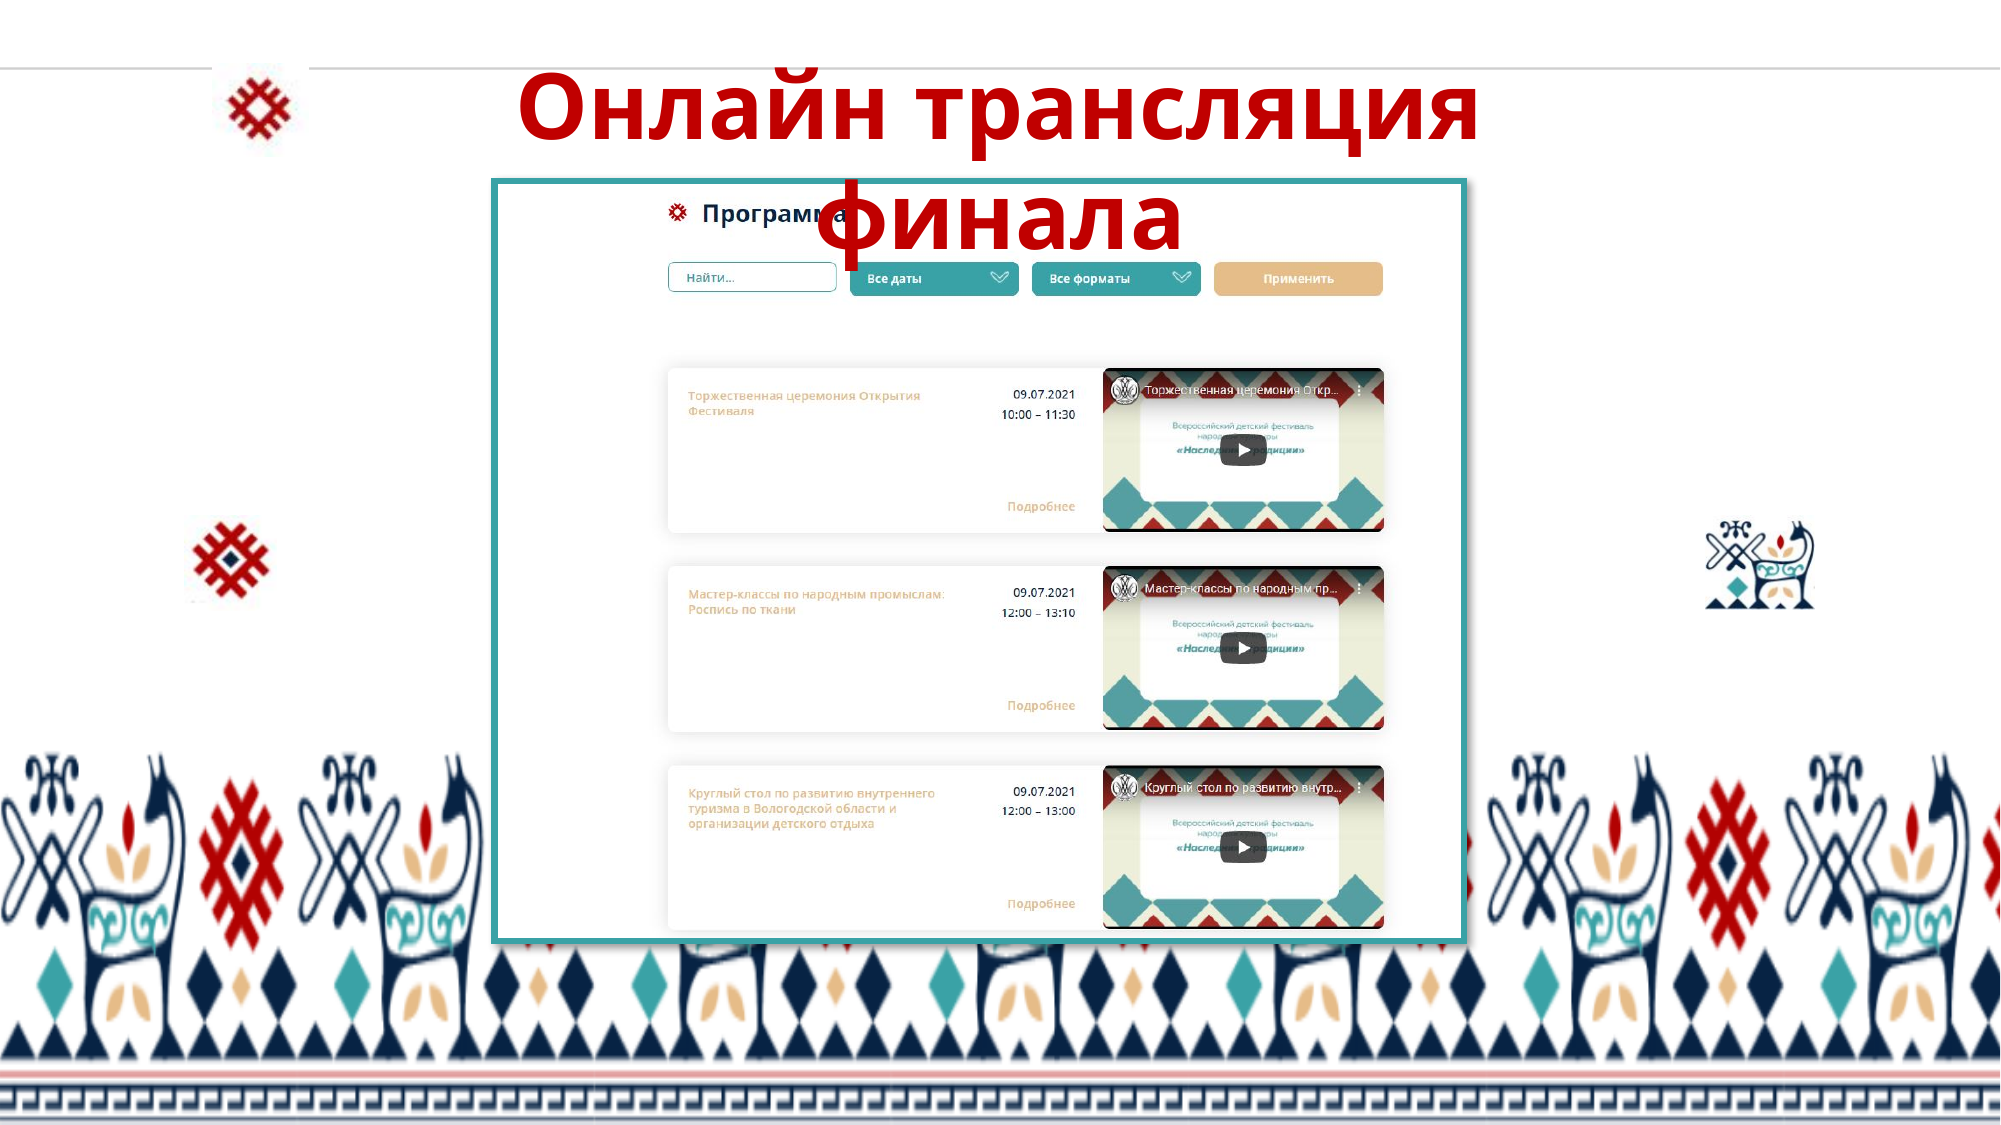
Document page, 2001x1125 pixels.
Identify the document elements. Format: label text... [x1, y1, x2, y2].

picture [0, 0, 2001, 1125]
text_box Онлайн трансляция финала [313, 40, 1687, 276]
